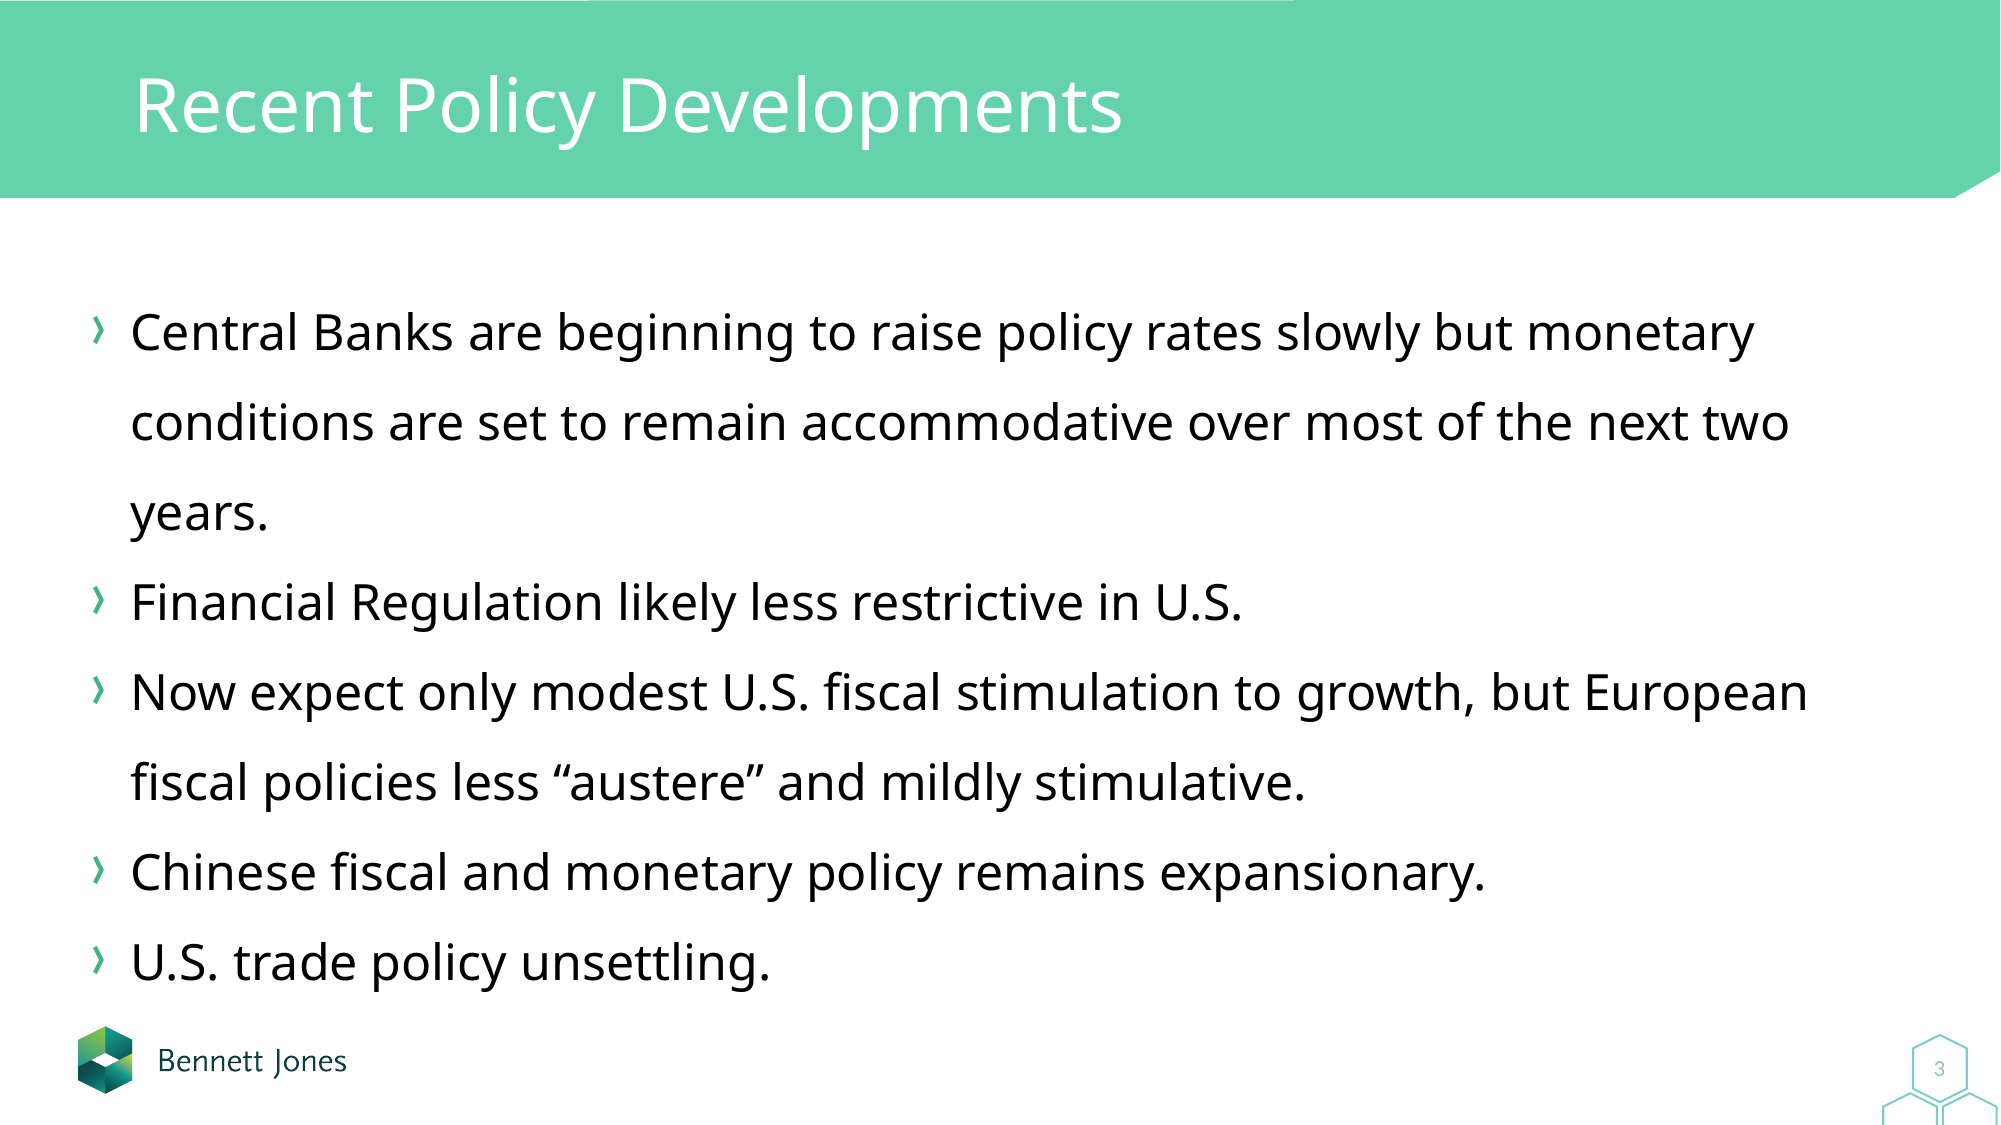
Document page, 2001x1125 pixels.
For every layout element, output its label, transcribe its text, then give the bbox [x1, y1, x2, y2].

slide_number 3 [1909, 1042, 1970, 1093]
picture [78, 1026, 346, 1094]
title Recent Policy Developments [118, 59, 1884, 157]
list Central Banks are beginning to raise policy rates slowly but monetary conditions are set to remain accommodative over most of the next two years. Financial Regulation likely less restrictive in U.S. Now expect only modest U.S. fiscal stimulation to growth, but European fiscal policies less “austere” and mildly stimulative. Chinese fiscal and monetary policy remains expansionary. U.S. trade policy unsettling. [78, 262, 1922, 1005]
